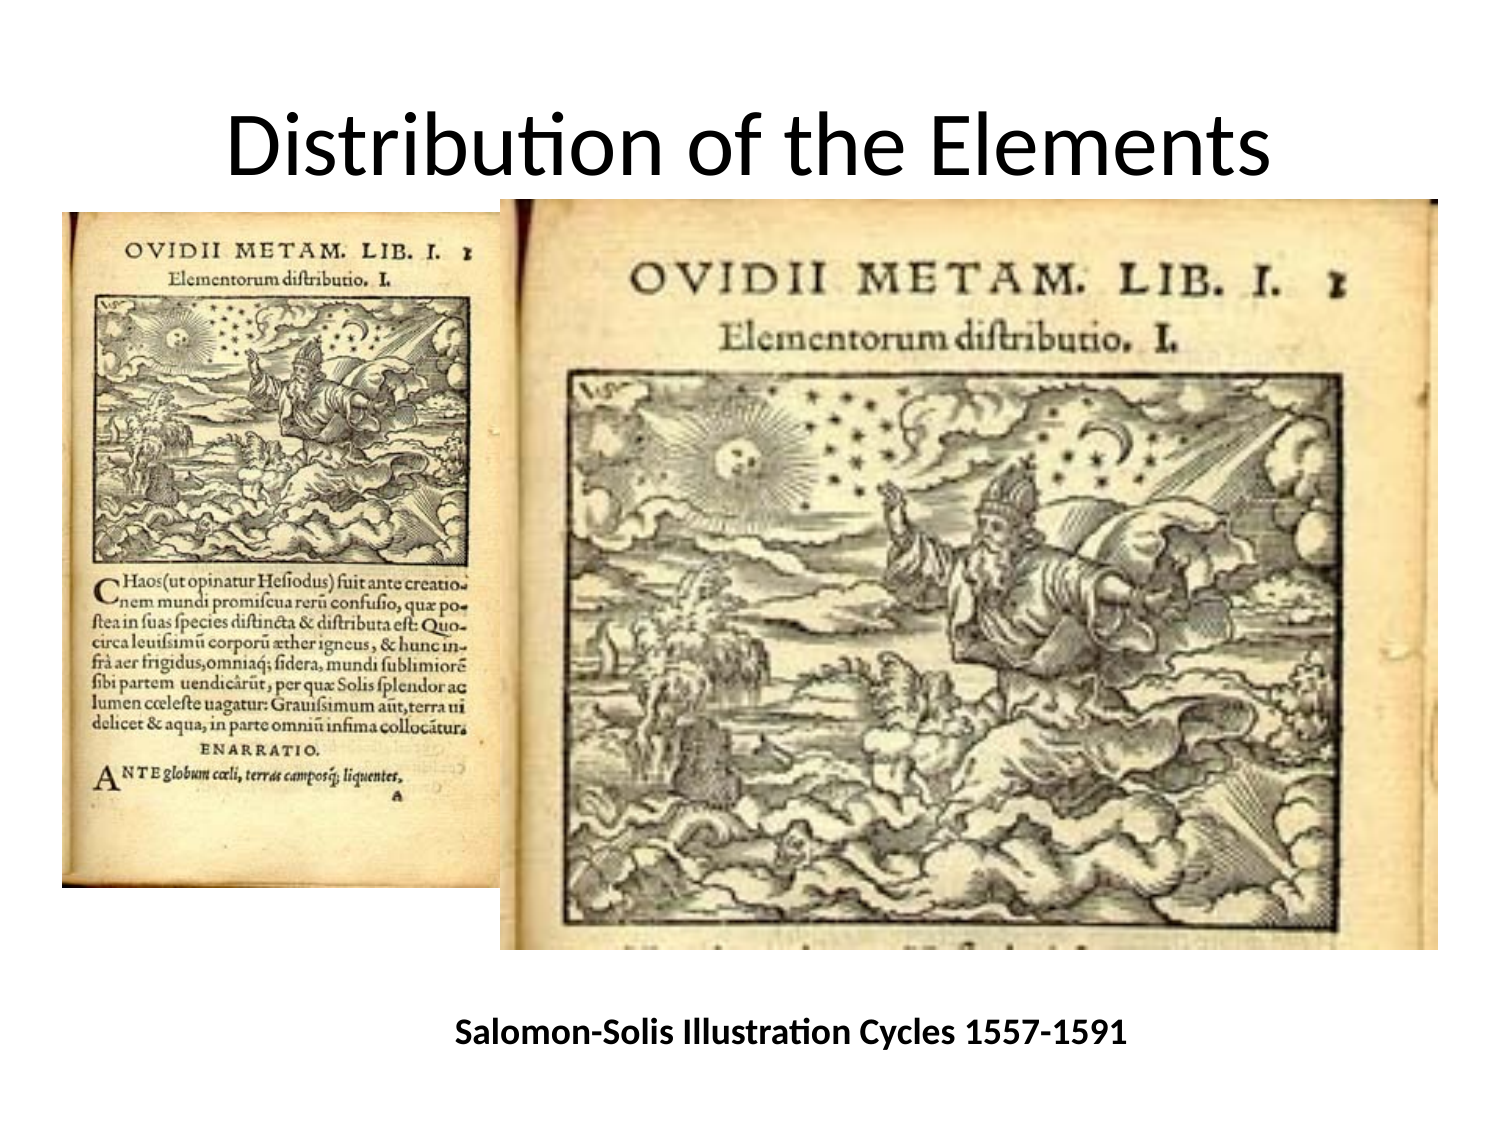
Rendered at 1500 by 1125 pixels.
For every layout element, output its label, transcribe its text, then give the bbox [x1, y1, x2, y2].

title Distribution of the Elements [75, 45, 1425, 210]
text_box Salomon-Solis Illustration Cycles 1557-1591 [439, 999, 1144, 1060]
picture [62, 199, 1438, 951]
